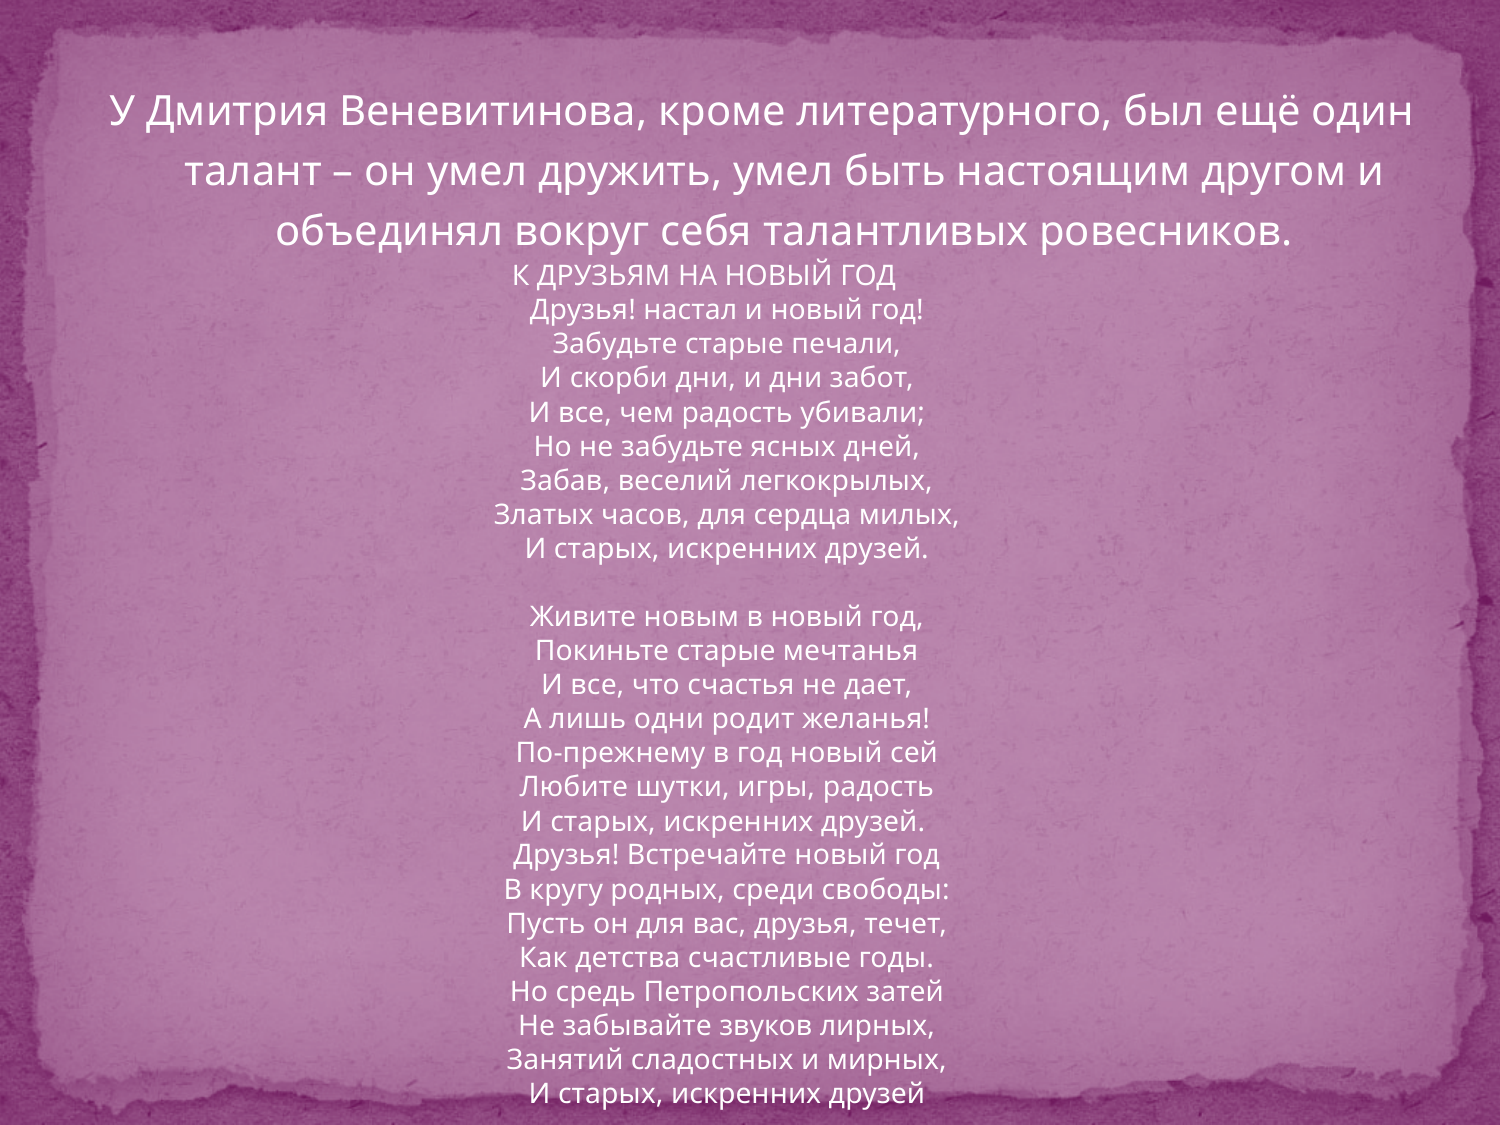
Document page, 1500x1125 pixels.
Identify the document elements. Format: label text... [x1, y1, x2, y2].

list У Дмитрия Веневитинова, кроме литературного, был ещё один талант – он умел дружить, умел быть настоящим другом и объединял вокруг себя талантливых ровесников. [88, 66, 1436, 209]
list К ДРУЗЬЯМ НА НОВЫЙ ГОД Друзья! настал и новый год! Забудьте старые печали, И скорби дни, и дни забот, И все, чем радость убивали; Но не забудьте ясных дней, Забав, веселий легкокрылых, Златых часов, для сердца милых, И старых, искренних друзей. Живите новым в новый год, Покиньте старые мечтанья И все, что счастья не дает, А лишь одни родит желанья! По-прежнему в год новый сей Любите шутки, игры, радость И старых, искренних друзей. Друзья! Встречайте новый год В кругу родных, среди свободы: Пусть он для вас, друзья, течет, Как детства счастливые годы. Но средь Петропольских затей Не забывайте звуков лирных, Занятий сладостных и мирных, И старых, искренних друзей [75, 249, 1341, 1125]
